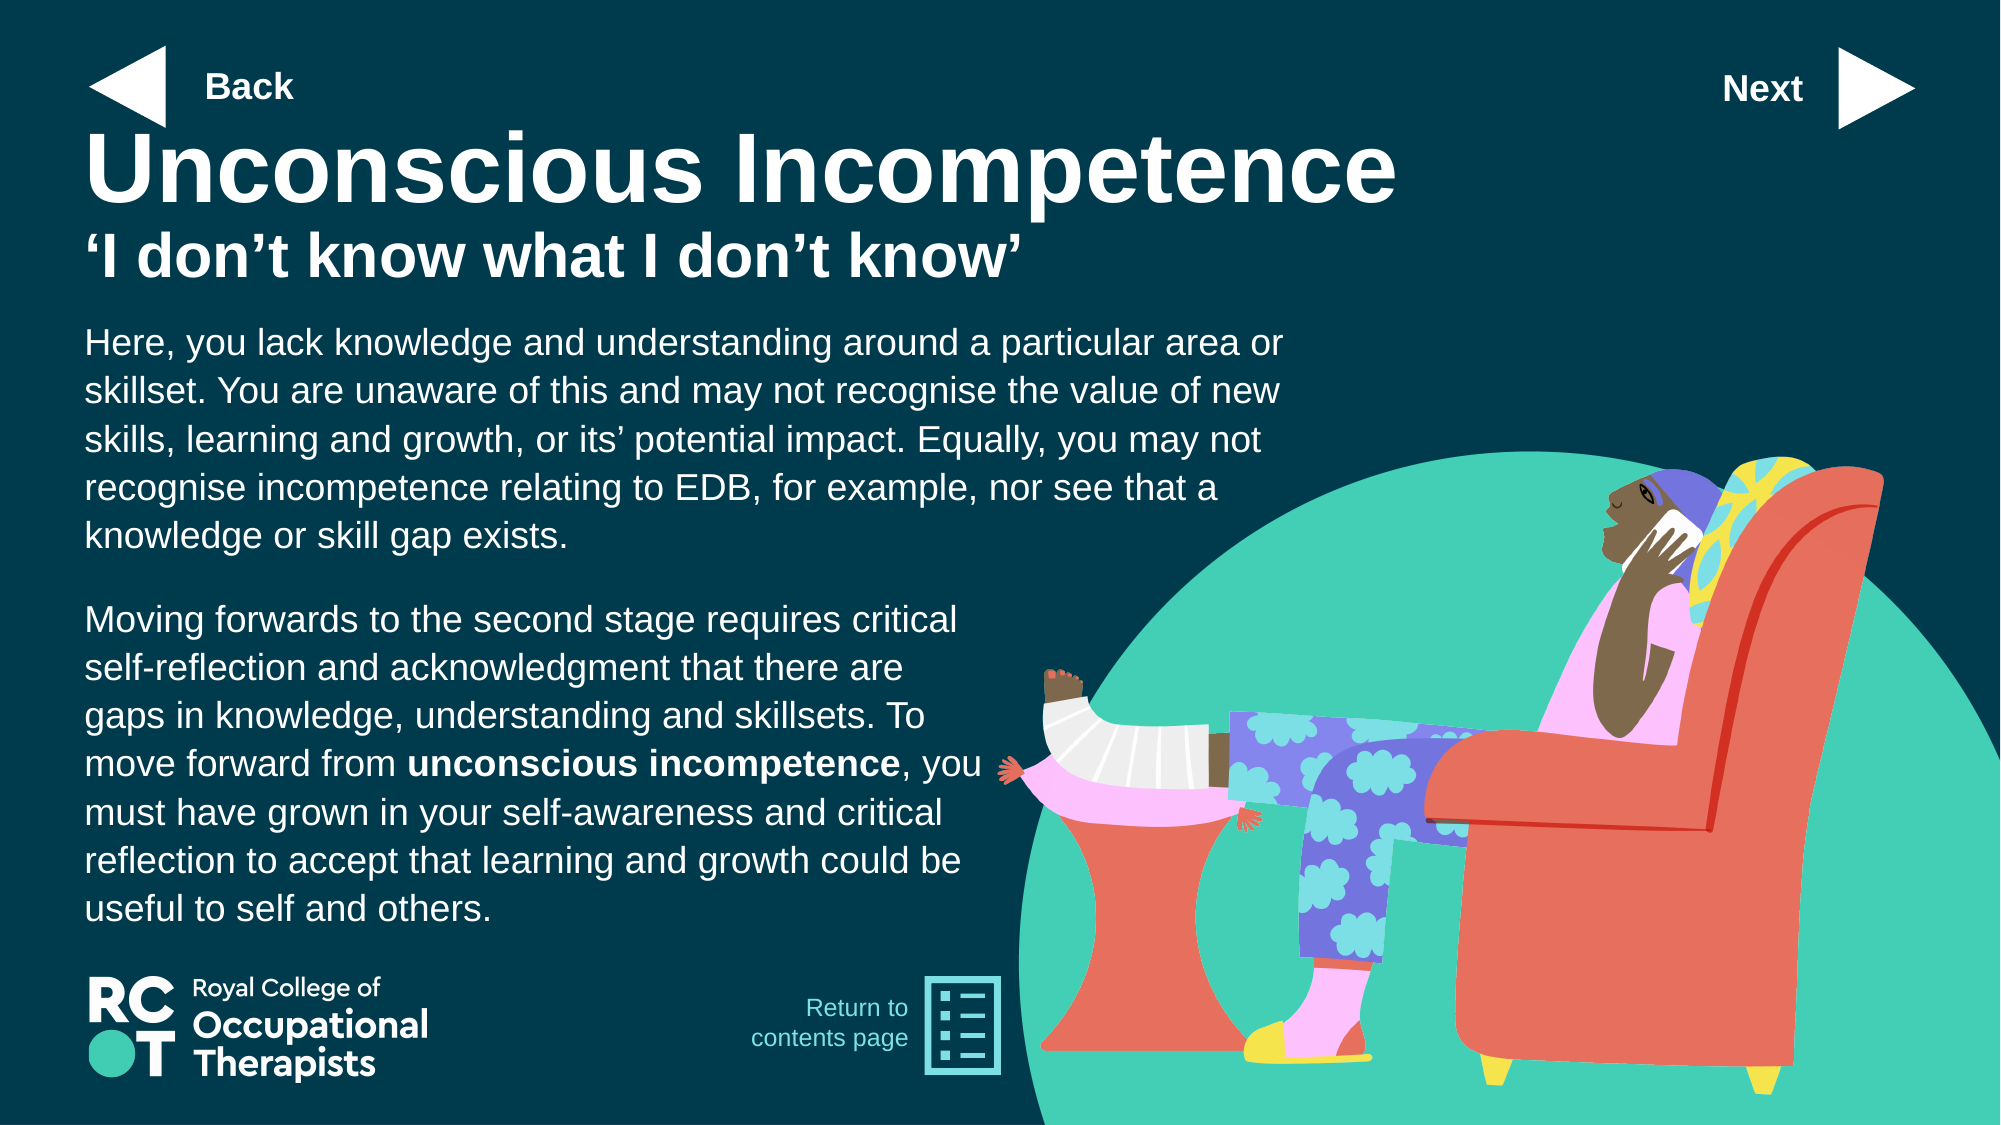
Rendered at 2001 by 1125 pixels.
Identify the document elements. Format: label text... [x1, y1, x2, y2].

picture [925, 977, 1000, 1075]
text_box [84, 975, 433, 1083]
text_box Return to contents page [706, 984, 903, 1059]
picture [1000, 452, 2001, 1125]
text_box Here, you lack knowledge and understanding around a particular area or skillset. You are unaware of this and may not recognise the value of new skills, learning and growth, or its’ potential impact. Equally, you may not recognise incompetence relating to EDB, for example, nor see that a knowledge or skill gap exists. [69, 307, 1325, 564]
text_box Moving forwards to the second stage requires critical self-reflection and acknowledgment that there are gaps in knowledge, understanding and skillsets. To move forward from unconscious incompetence, you must have grown in your self-awareness and critical reflection to accept that learning and growth could be useful to self and others. [69, 584, 1000, 937]
text_box [86, 43, 167, 130]
text_box Back [189, 54, 316, 115]
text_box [1707, 47, 1916, 130]
title Unconscious Incompetence ‘I don’t know what I don’t know’ [84, 117, 1913, 336]
